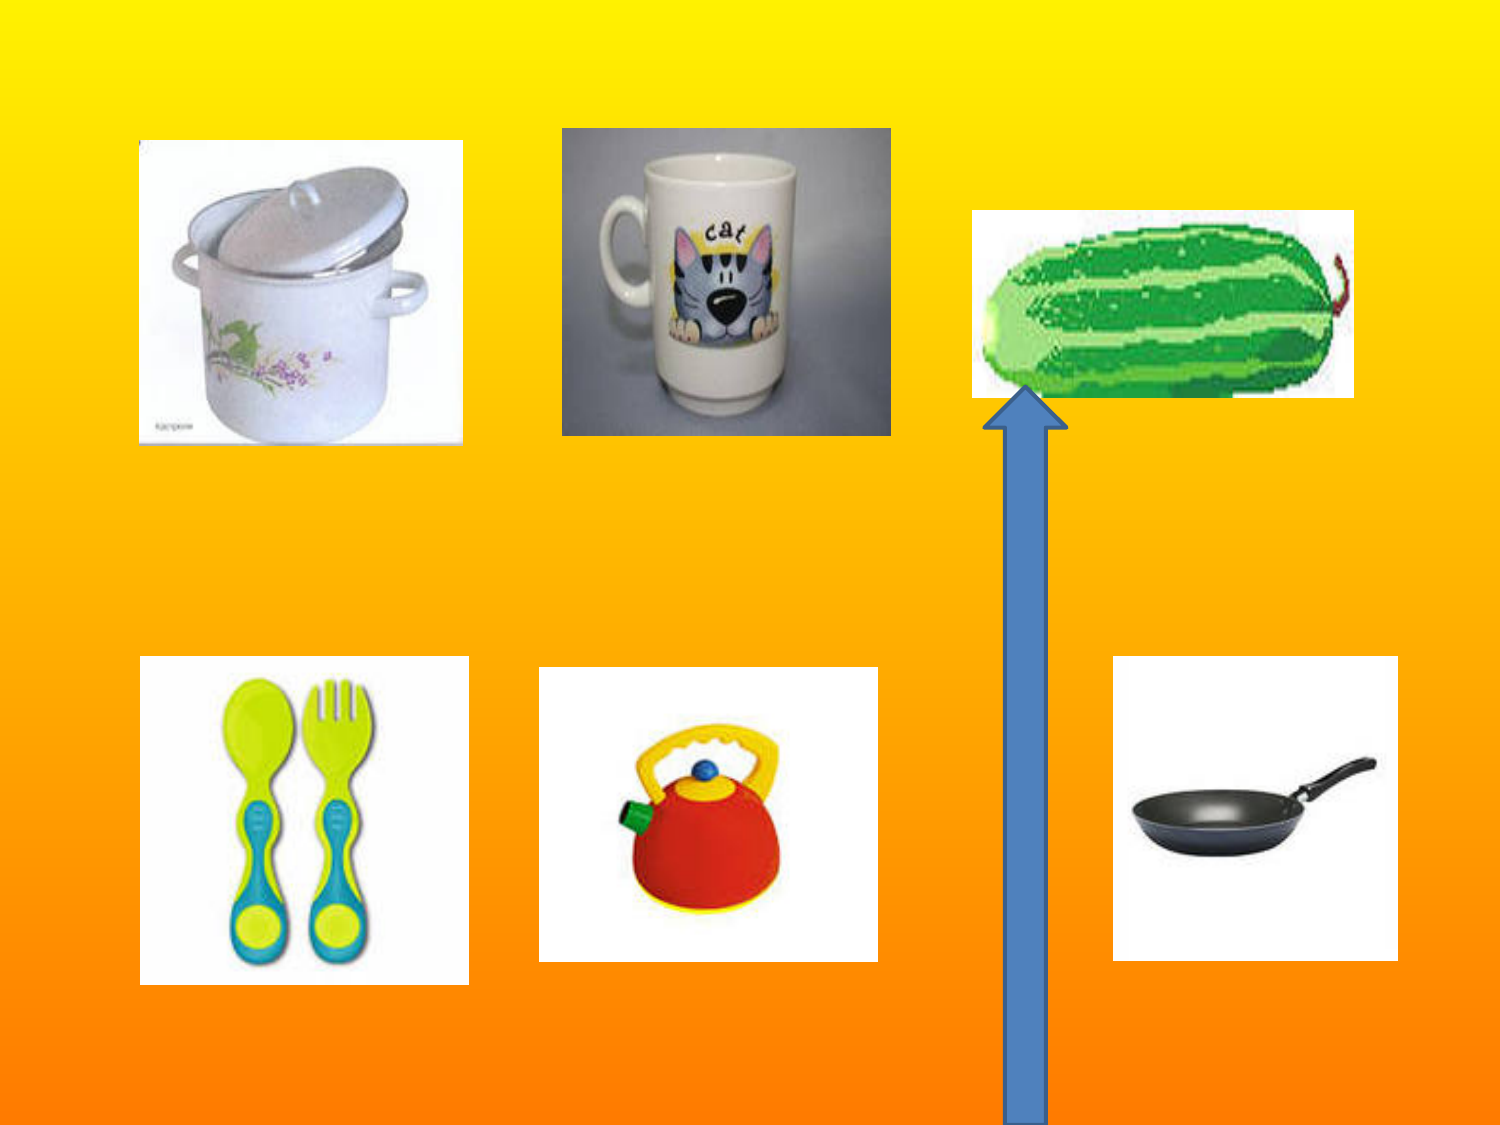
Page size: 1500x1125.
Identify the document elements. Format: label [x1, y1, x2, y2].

picture [538, 667, 879, 962]
picture [140, 655, 469, 985]
picture [1113, 656, 1398, 962]
text_box [982, 406, 1069, 1125]
picture [562, 128, 891, 436]
picture [972, 210, 1354, 398]
picture [138, 140, 463, 446]
